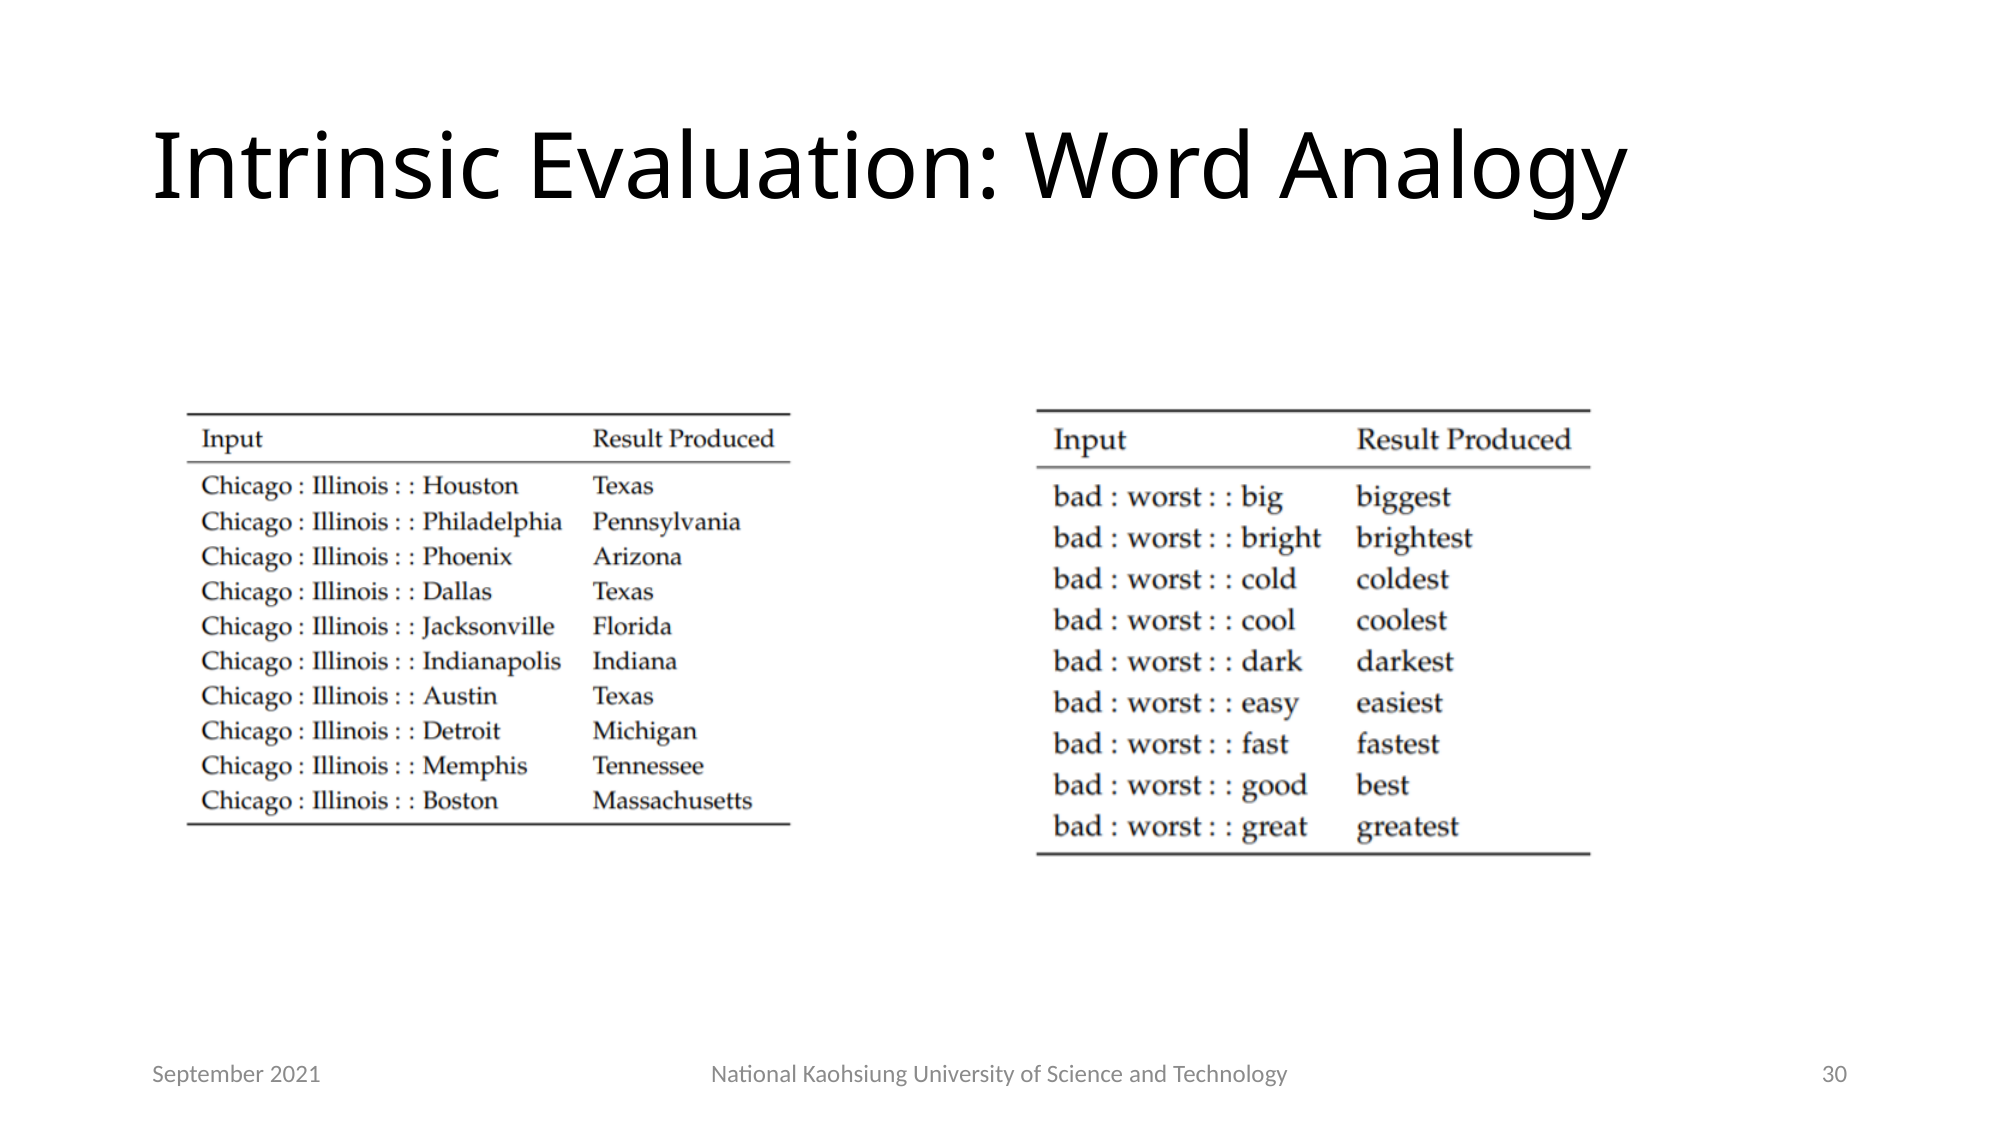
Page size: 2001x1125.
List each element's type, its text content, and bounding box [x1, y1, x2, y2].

footer National Kaohsiung University of Science and Technology [662, 1042, 1338, 1103]
title Intrinsic Evaluation: Word Analogy [137, 59, 1863, 278]
slide_number 30 [1412, 1042, 1863, 1103]
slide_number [137, 1042, 588, 1103]
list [155, 395, 808, 831]
picture [1000, 405, 1633, 865]
